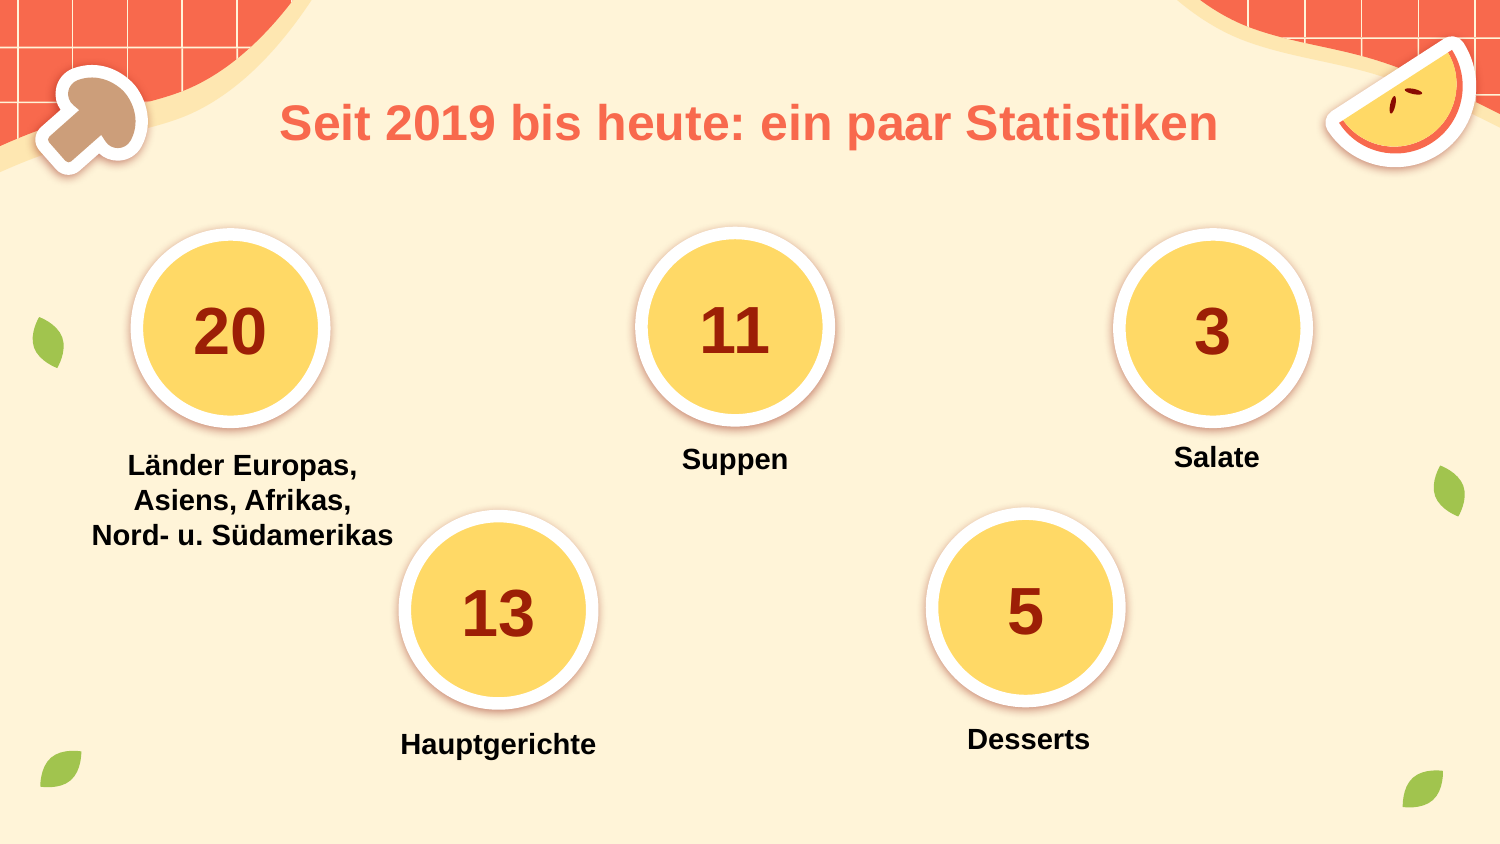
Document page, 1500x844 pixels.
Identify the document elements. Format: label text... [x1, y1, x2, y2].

text_box 20 [136, 234, 325, 422]
text_box Suppen [556, 402, 914, 513]
text_box 3 [1119, 234, 1307, 400]
text_box Länder Europas, Asiens, Afrikas, Nord- u. Südamerikas [64, 443, 421, 554]
text_box 13 [404, 516, 593, 687]
text_box Desserts [850, 682, 1208, 793]
text_box 11 [641, 232, 829, 402]
text_box Hauptgerichte [320, 687, 677, 798]
title Seit 2019 bis heute: ein paar Statistiken [118, 72, 1382, 167]
text_box Salate [1022, 400, 1411, 511]
text_box 5 [932, 513, 1120, 682]
